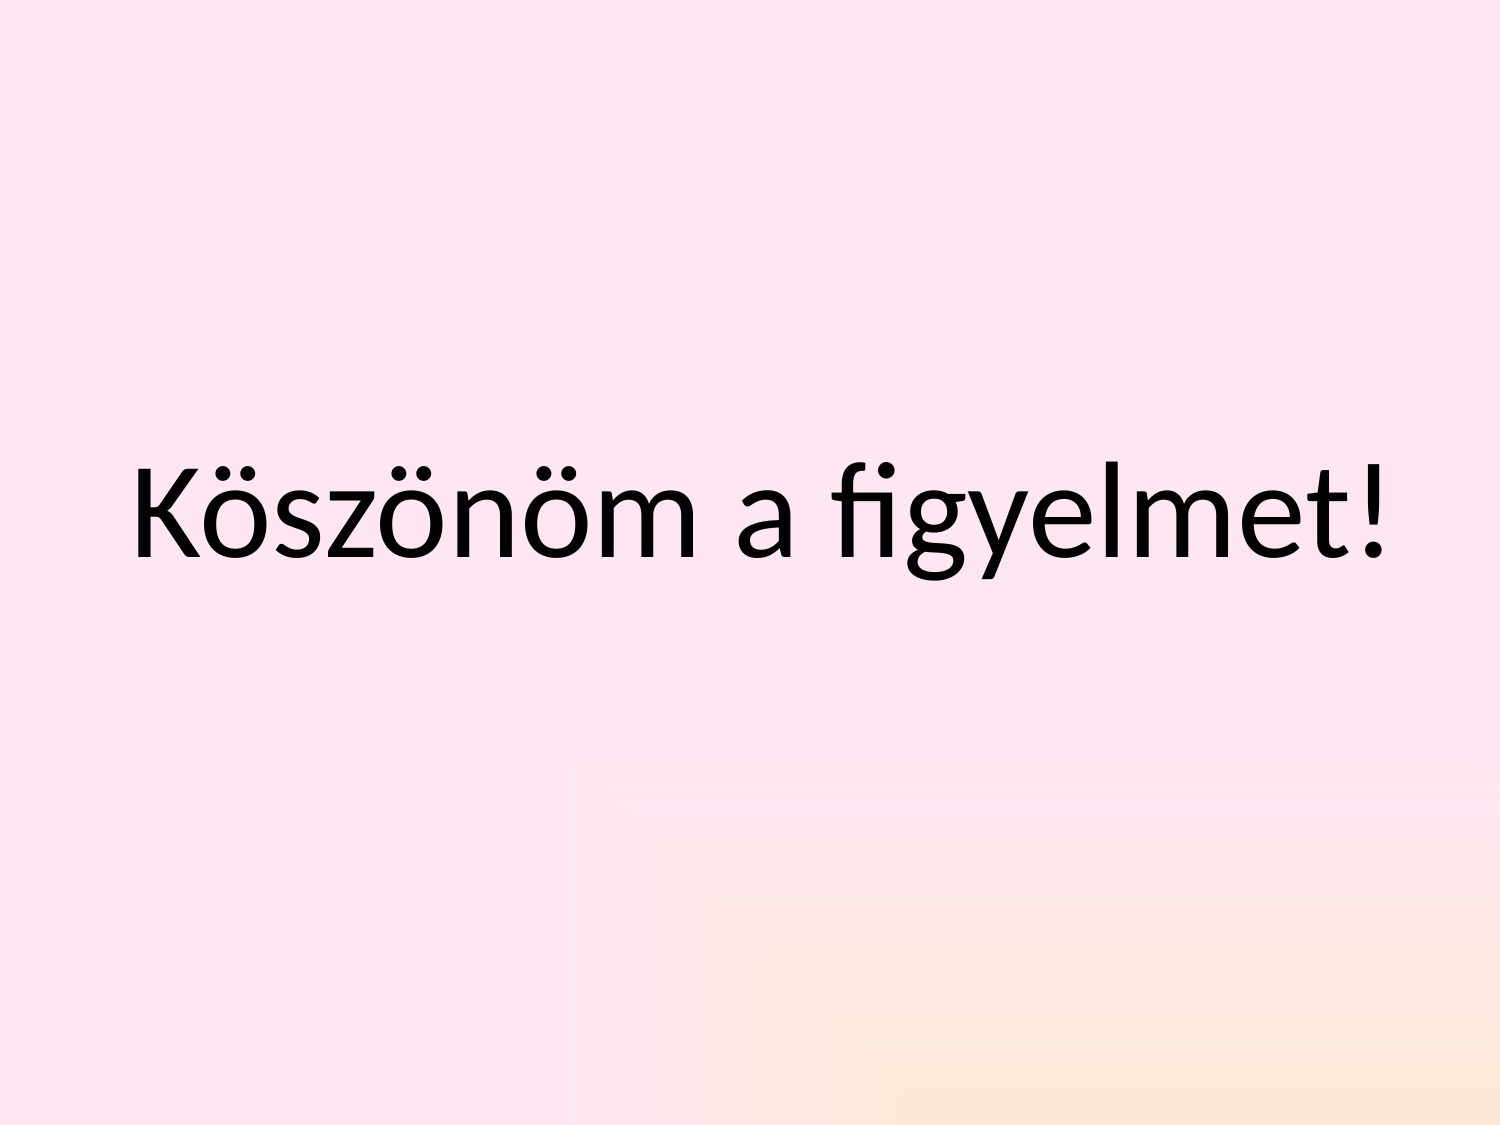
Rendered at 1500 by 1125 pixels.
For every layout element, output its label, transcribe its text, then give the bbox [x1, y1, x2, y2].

title Köszönöm a figyelmet! [88, 408, 1439, 597]
